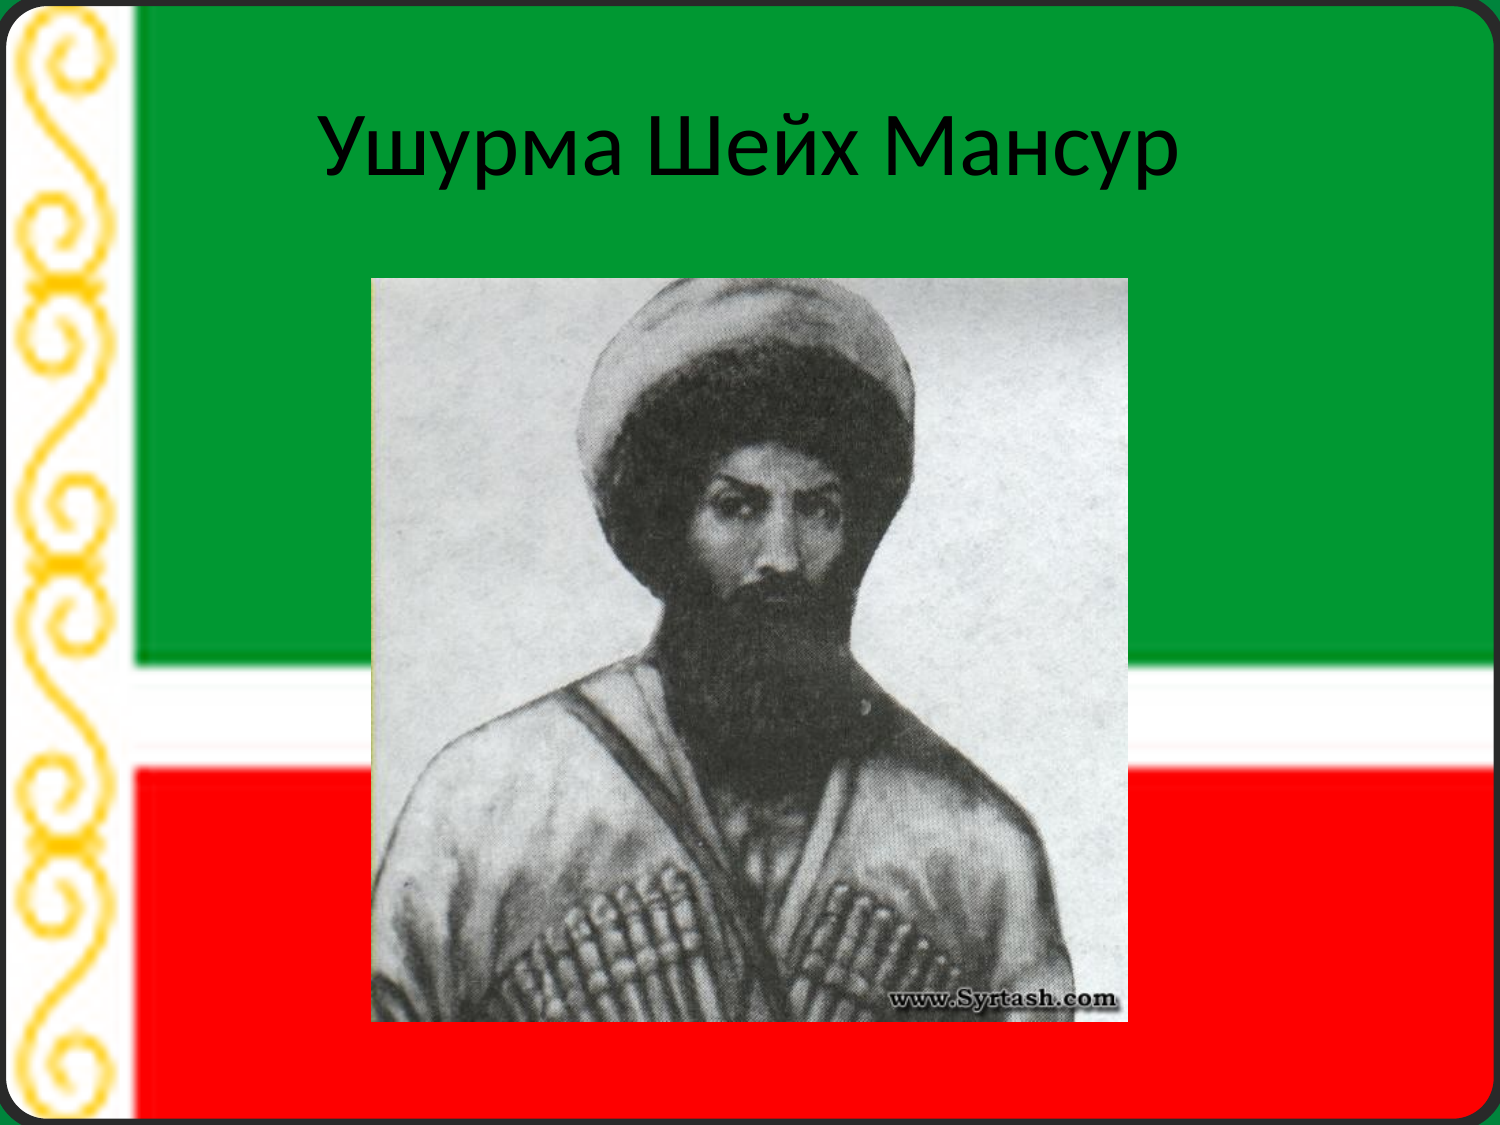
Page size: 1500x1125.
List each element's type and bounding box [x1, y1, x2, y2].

picture [0, 0, 1500, 1125]
list [371, 278, 1129, 1022]
